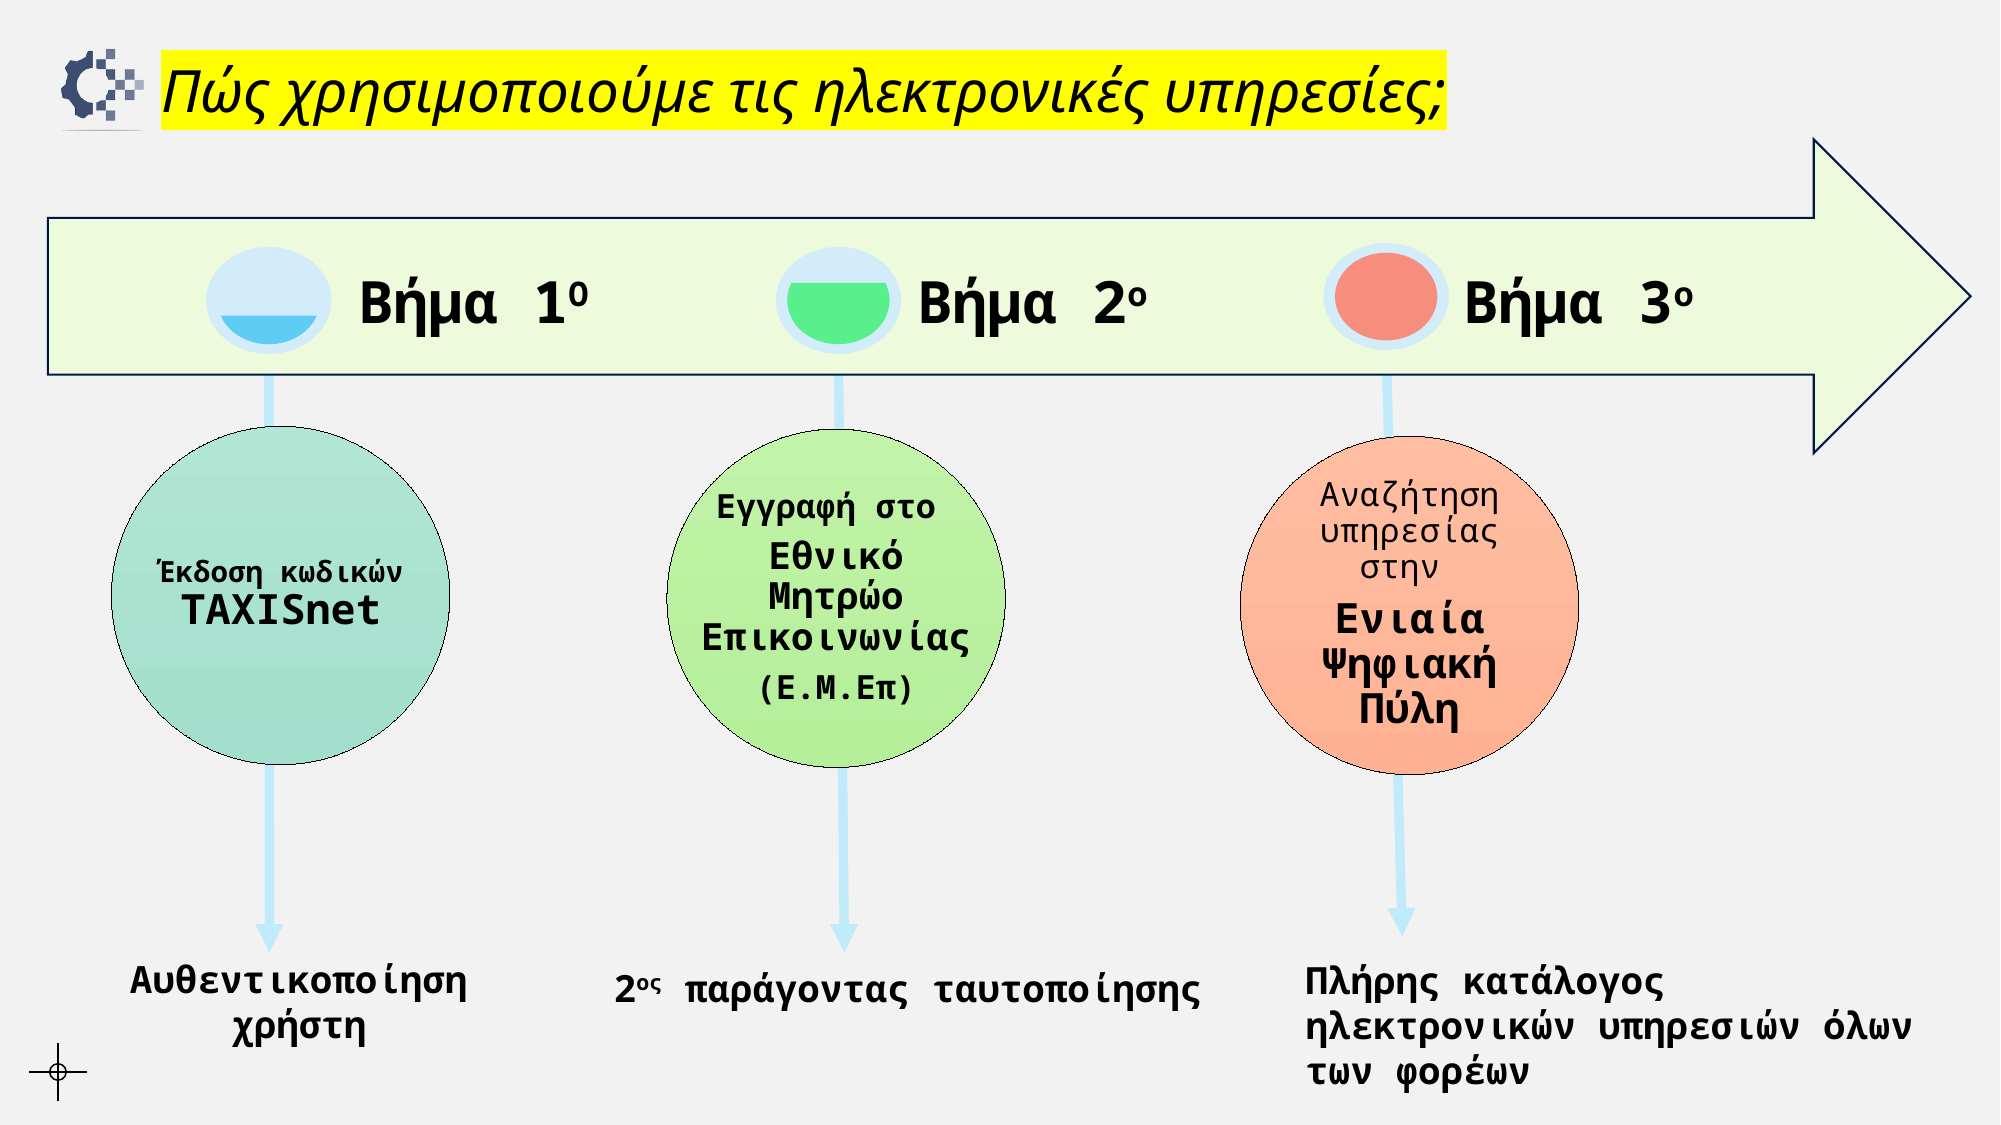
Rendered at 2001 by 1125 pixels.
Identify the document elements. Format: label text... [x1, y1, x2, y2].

picture [35, 12, 169, 157]
text_box Πώς χρησιμοποιούμε τις ηλεκτρονικές υπηρεσίες; [146, 0, 1559, 132]
text_box Εγγραφή στο Εθνικό Μητρώο Επικοινωνίας (Ε.Μ.Επ) [845, 429, 1006, 768]
text_box [46, 136, 1973, 456]
text_box Εγγραφή στο Εθνικό Μητρώο Επικοινωνίας (Ε.Μ.Επ) [666, 429, 838, 768]
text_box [838, 354, 845, 953]
text_box 2ος παράγοντας ταυτοποίησης [599, 957, 1218, 1017]
text_box Έκδοση κωδικών TAXISnet [111, 426, 268, 765]
text_box Έκδοση κωδικών TAXISnet [270, 426, 450, 765]
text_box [1386, 354, 1403, 937]
text_box Πλήρης κατάλογος ηλεκτρονικών υπηρεσιών όλων των φορέων [1290, 949, 1966, 1100]
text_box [206, 240, 1823, 354]
text_box Αναζήτηση υπηρεσίας στην Ενιαία Ψηφιακή Πύλη [1403, 436, 1579, 775]
text_box Αυθεντικοποίηση χρήστη [40, 949, 557, 1054]
text_box Αναζήτηση υπηρεσίας στην Ενιαία Ψηφιακή Πύλη [1240, 437, 1386, 773]
